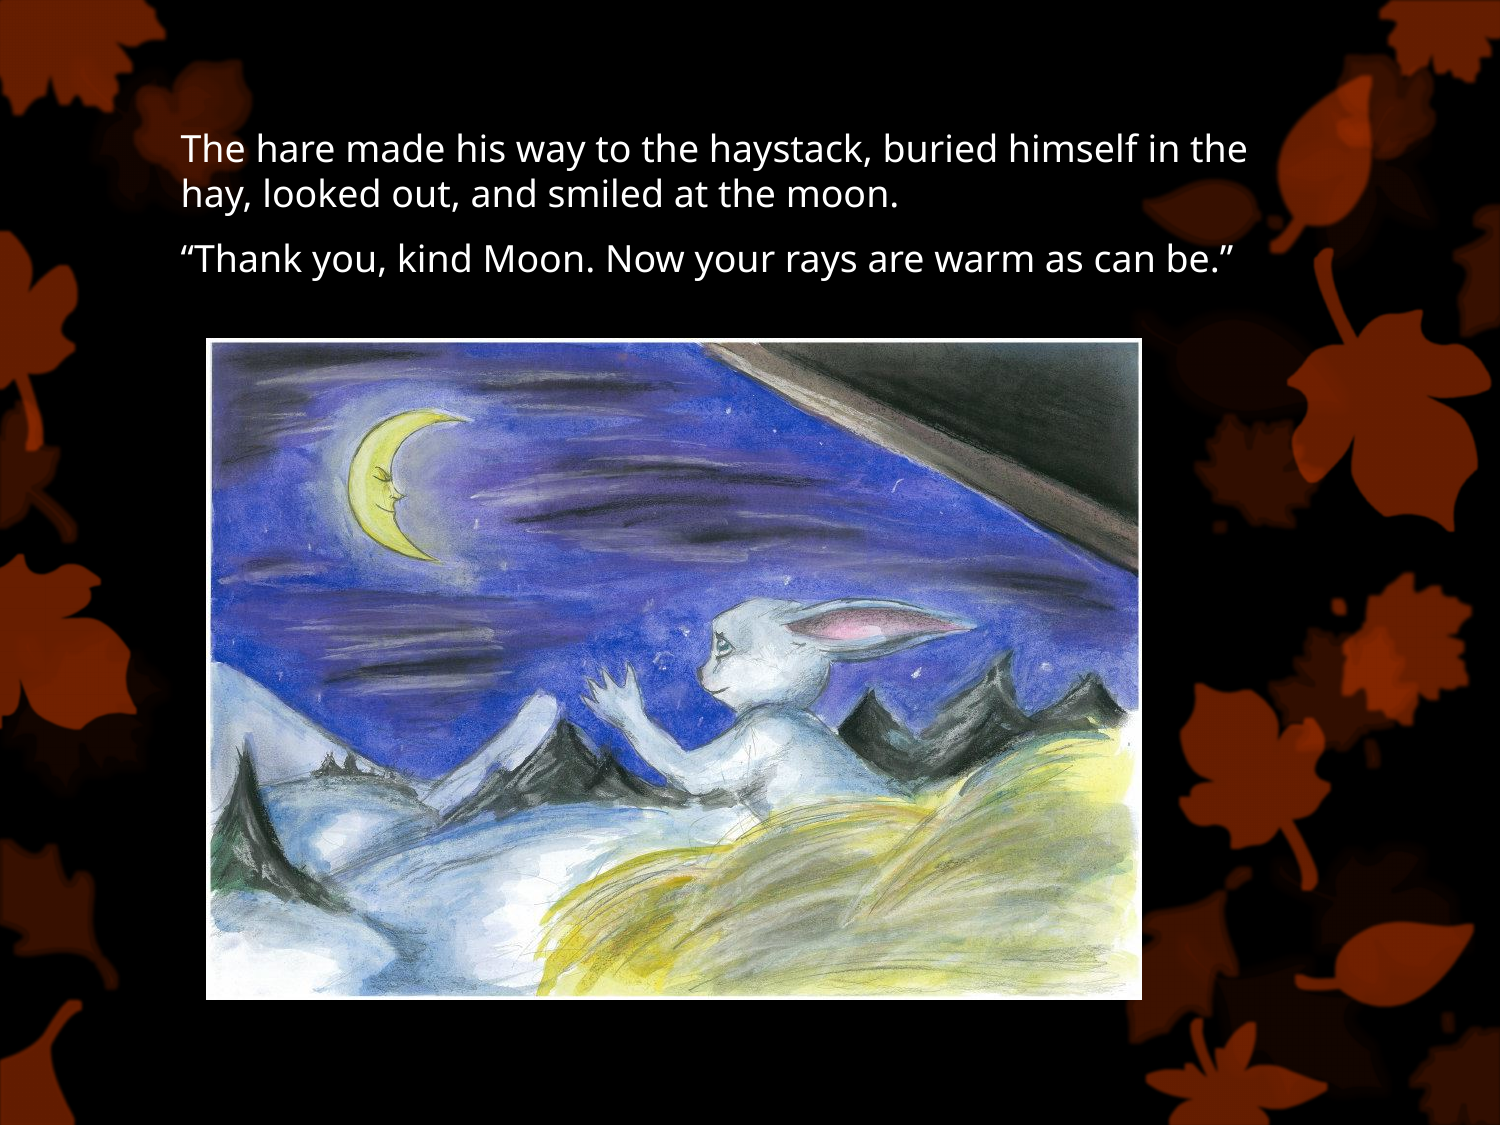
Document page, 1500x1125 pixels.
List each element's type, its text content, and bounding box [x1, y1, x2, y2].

list The hare made his way to the haystack, buried himself in the hay, looked out, and smiled at the moon. “Thank you, kind Moon. Now your rays are warm as can be.” [165, 78, 1329, 327]
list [206, 337, 1143, 1001]
